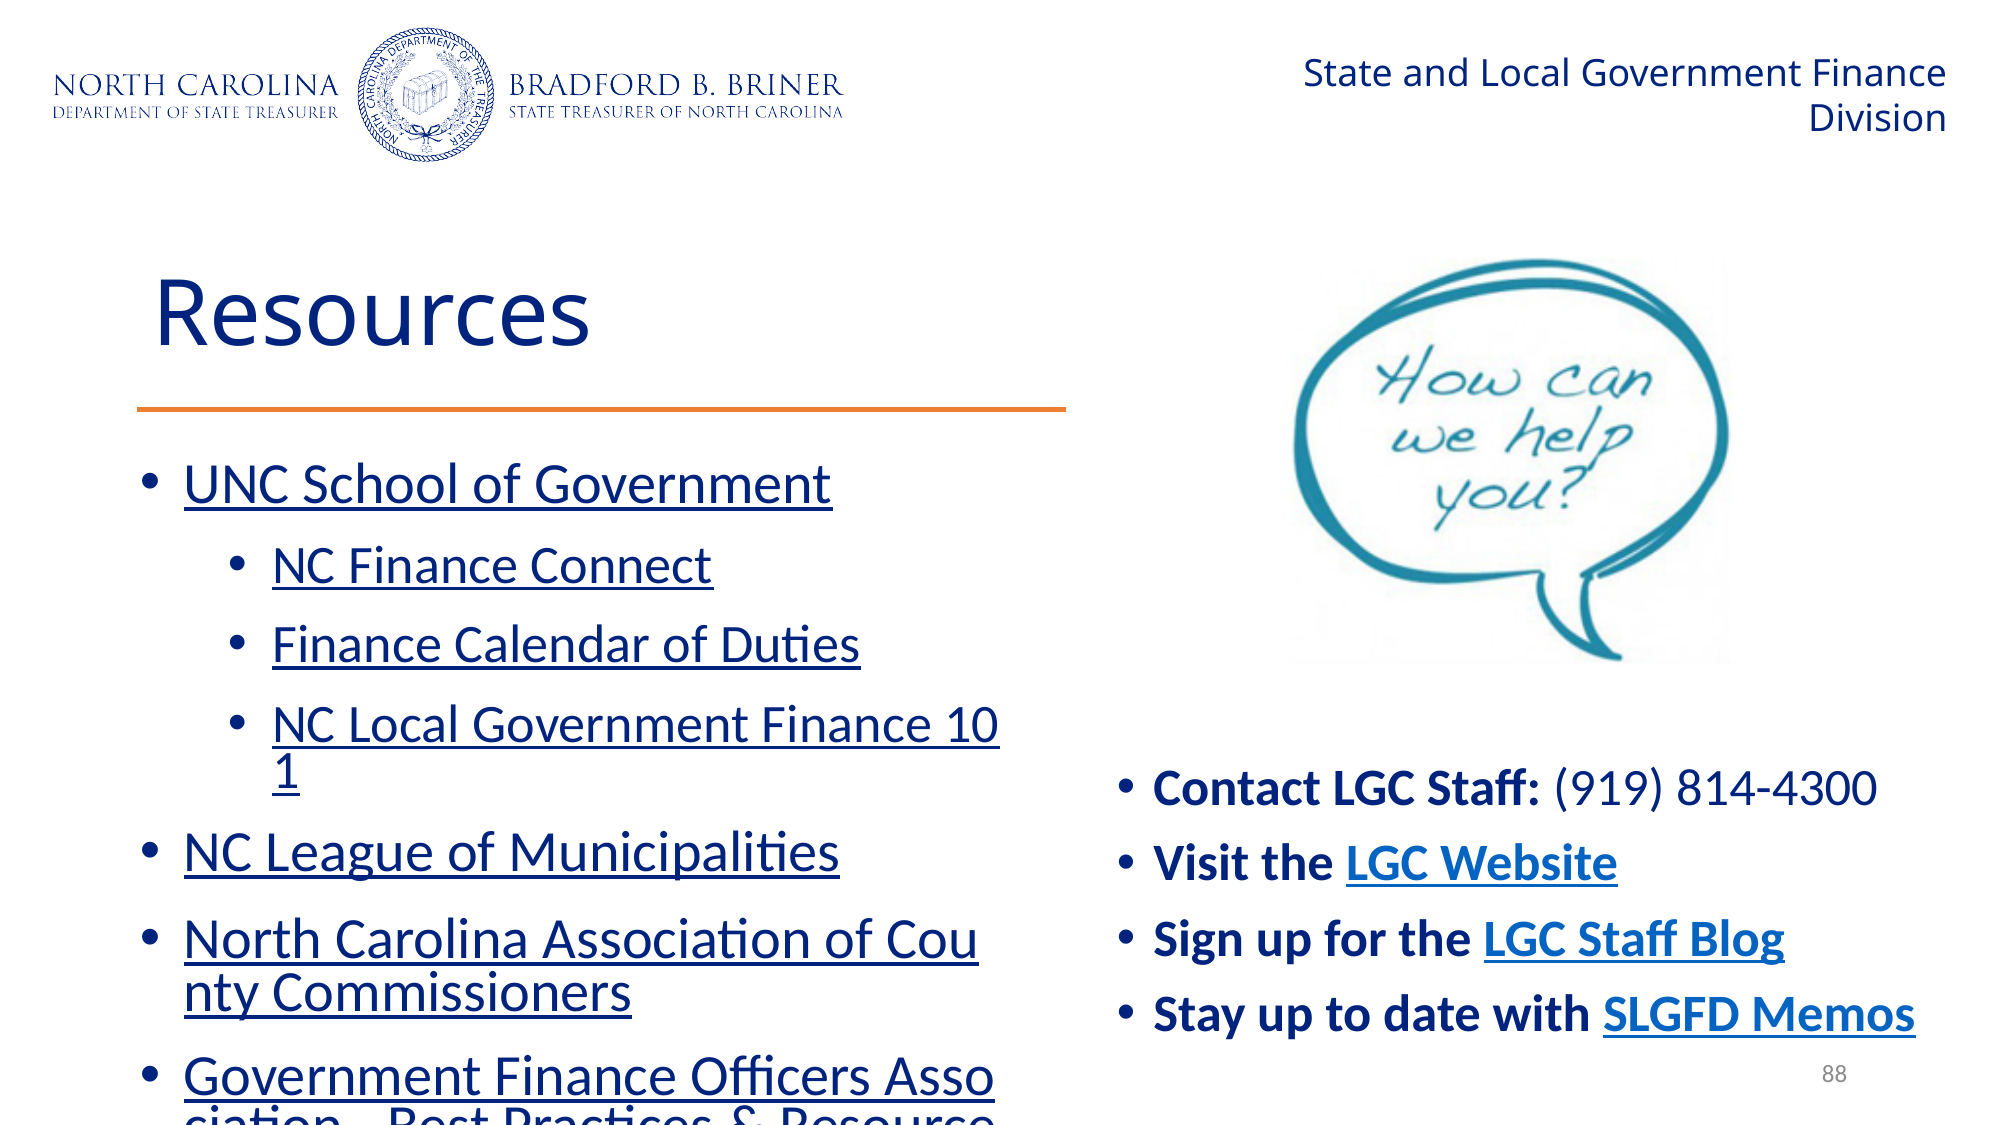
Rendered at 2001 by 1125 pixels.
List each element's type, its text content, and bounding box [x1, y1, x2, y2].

list UNC School of Government NC Finance Connect Finance Calendar of Duties NC Local Government Finance 101 NC League of Municipalities North Carolina Association of County Commissioners Government Finance Officers Association - Best Practices & Resources [124, 445, 1023, 1035]
slide_number 88 [1412, 1042, 1863, 1103]
picture [1216, 243, 1820, 683]
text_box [0, 0, 2000, 180]
text_box Contact LGC Staff: (919) 814-4300 Visit the LGC Website Sign up for the LGC Staff Blog Stay up to date with SLGFD Memos [1101, 753, 2000, 1055]
picture [51, 27, 852, 162]
title Resources [137, 221, 1182, 411]
